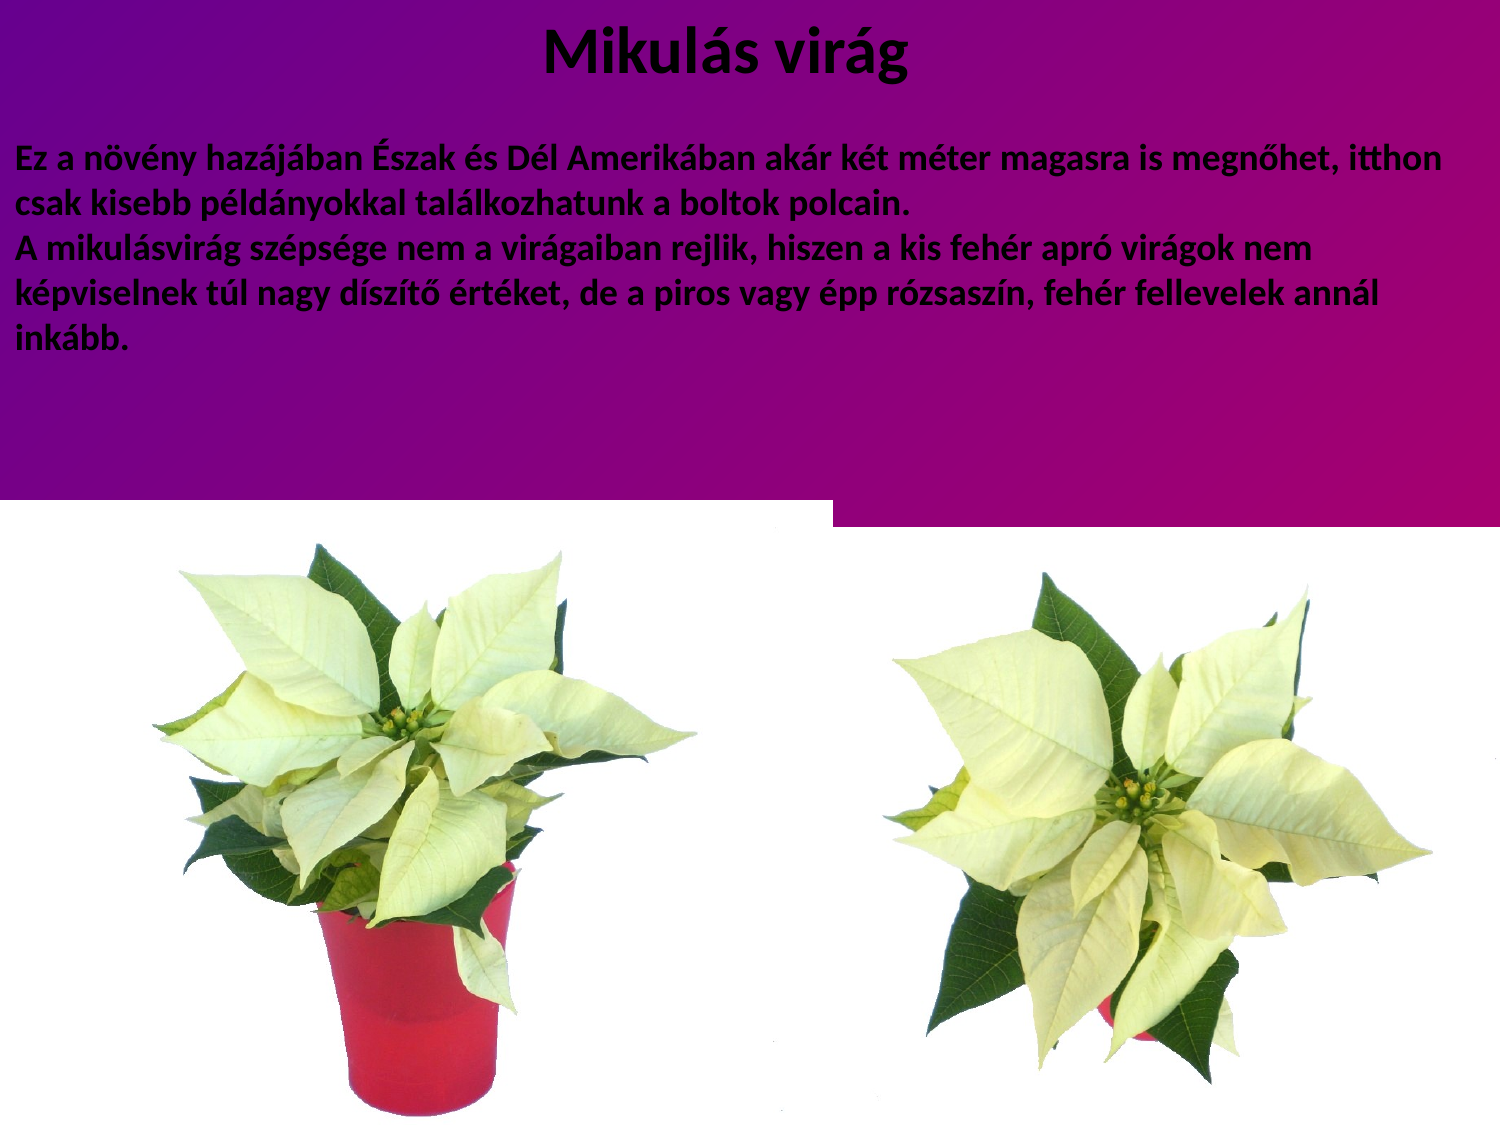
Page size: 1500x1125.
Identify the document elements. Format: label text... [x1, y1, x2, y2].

picture [0, 500, 1500, 1125]
text_box Ez a növény hazájában Észak és Dél Amerikában akár két méter magasra is megnőhet, itthon csak kisebb példányokkal találkozhatunk a boltok polcain. A mikulásvirág szépsége nem a virágaiban rejlik, hiszen a kis fehér apró virágok nem képviselnek túl nagy díszítő értéket, de a piros vagy épp rózsaszín, fehér fellevelek annál inkább. [0, 125, 1500, 366]
text_box Mikulás virág [527, 0, 961, 95]
